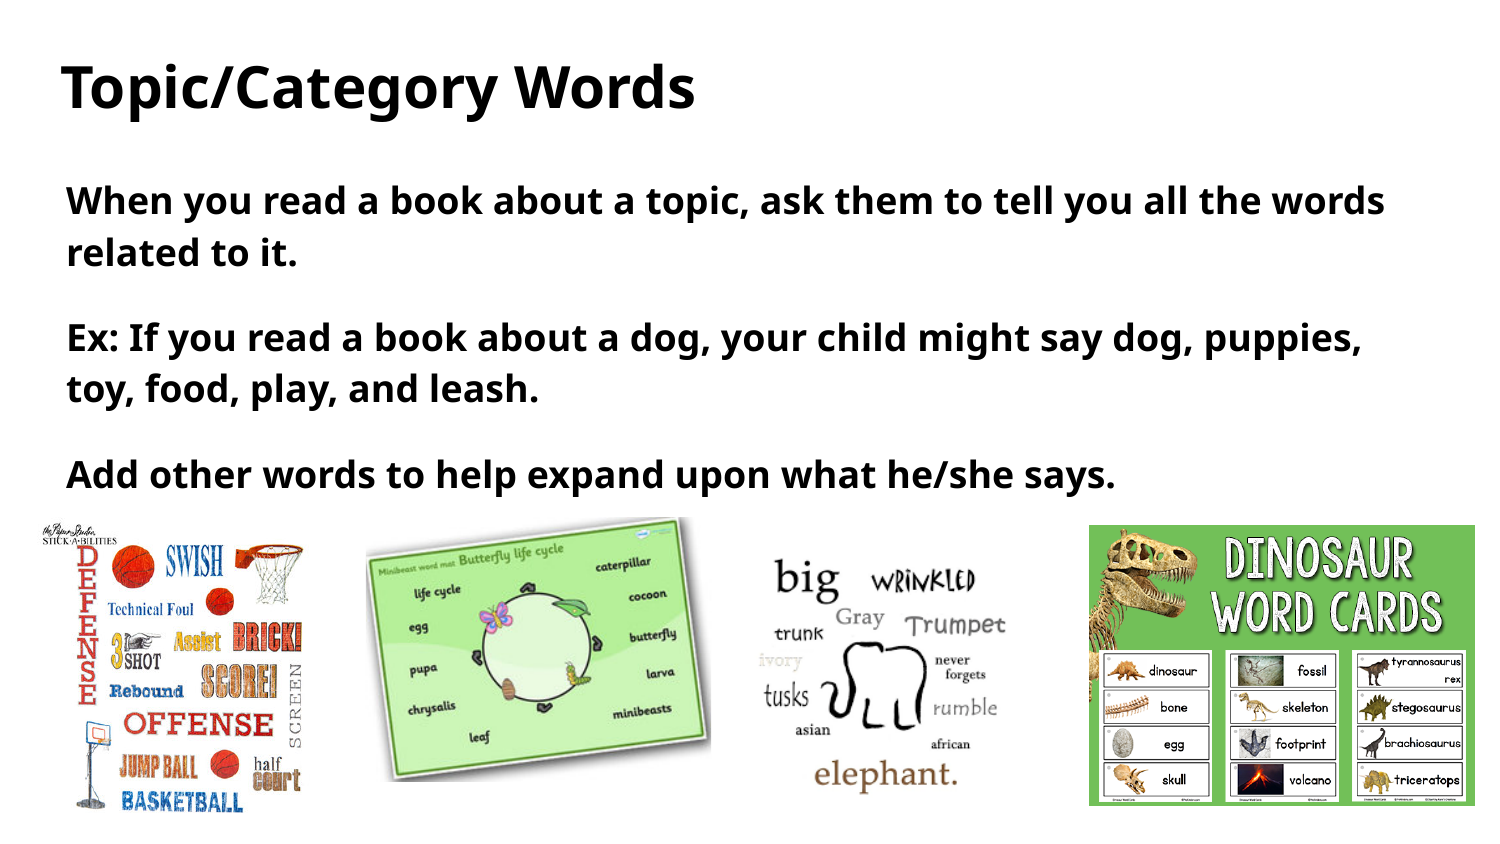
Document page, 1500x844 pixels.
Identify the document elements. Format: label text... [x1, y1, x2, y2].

picture [1089, 525, 1475, 806]
picture [365, 517, 712, 782]
list When you read a book about a topic, ask them to tell you all the words related to it. Ex: If you read a book about a dog, your child might say dog, puppies, toy, food, play, and leash. Add other words to help expand upon what he/she says. [51, 155, 1449, 716]
picture [37, 517, 334, 814]
picture [743, 540, 1025, 821]
title Topic/Category Words [45, 34, 1444, 129]
